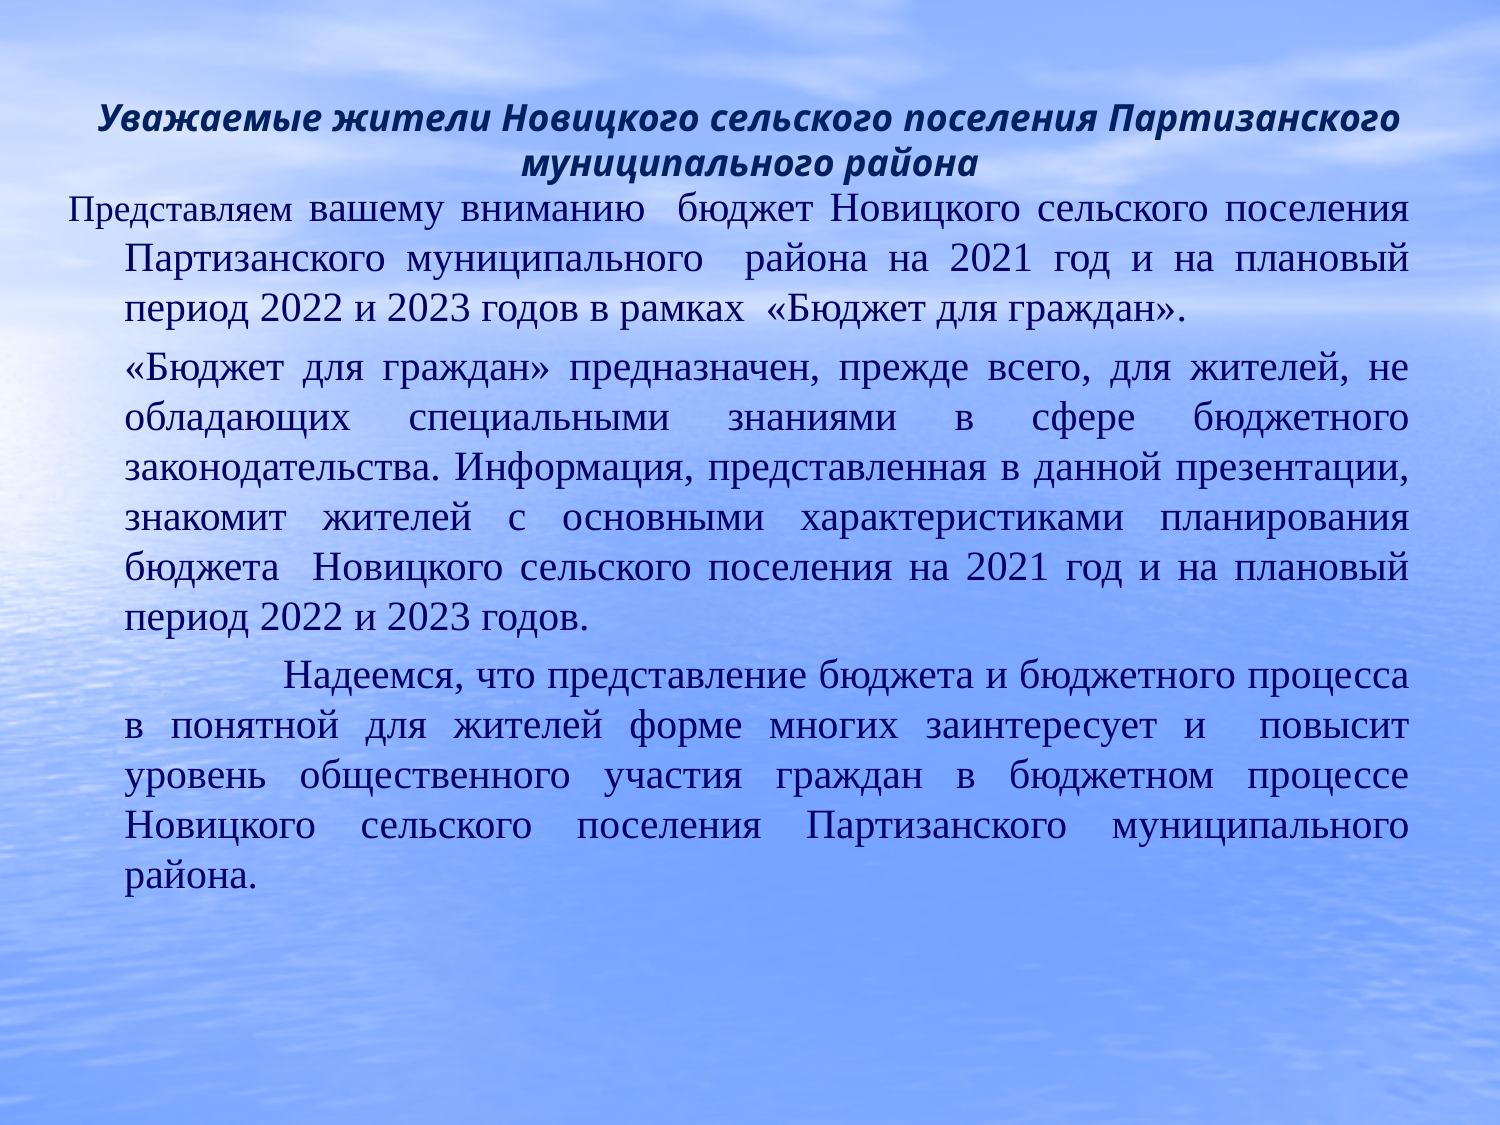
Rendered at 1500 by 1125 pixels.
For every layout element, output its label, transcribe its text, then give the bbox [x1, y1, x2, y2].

list Представляем вашему вниманию бюджет Новицкого сельского поселения Партизанского муниципального района на 2021 год и на плановый период 2022 и 2023 годов в рамках «Бюджет для граждан». «Бюджет для граждан» предназначен, прежде всего, для жителей, не обладающих специальными знаниями в сфере бюджетного законодательства. Информация, представленная в данной презентации, знакомит жителей с основными характеристиками планирования бюджета Новицкого сельского поселения на 2021 год и на плановый период 2022 и 2023 годов. Надеемся, что представление бюджета и бюджетного процесса в понятной для жителей форме многих заинтересует и повысит уровень общественного участия граждан в бюджетном процессе Новицкого сельского поселения Партизанского муниципального района. [52, 172, 1426, 1022]
title Уважаемые жители Новицкого сельского поселения Партизанского муниципального района [74, 47, 1426, 172]
